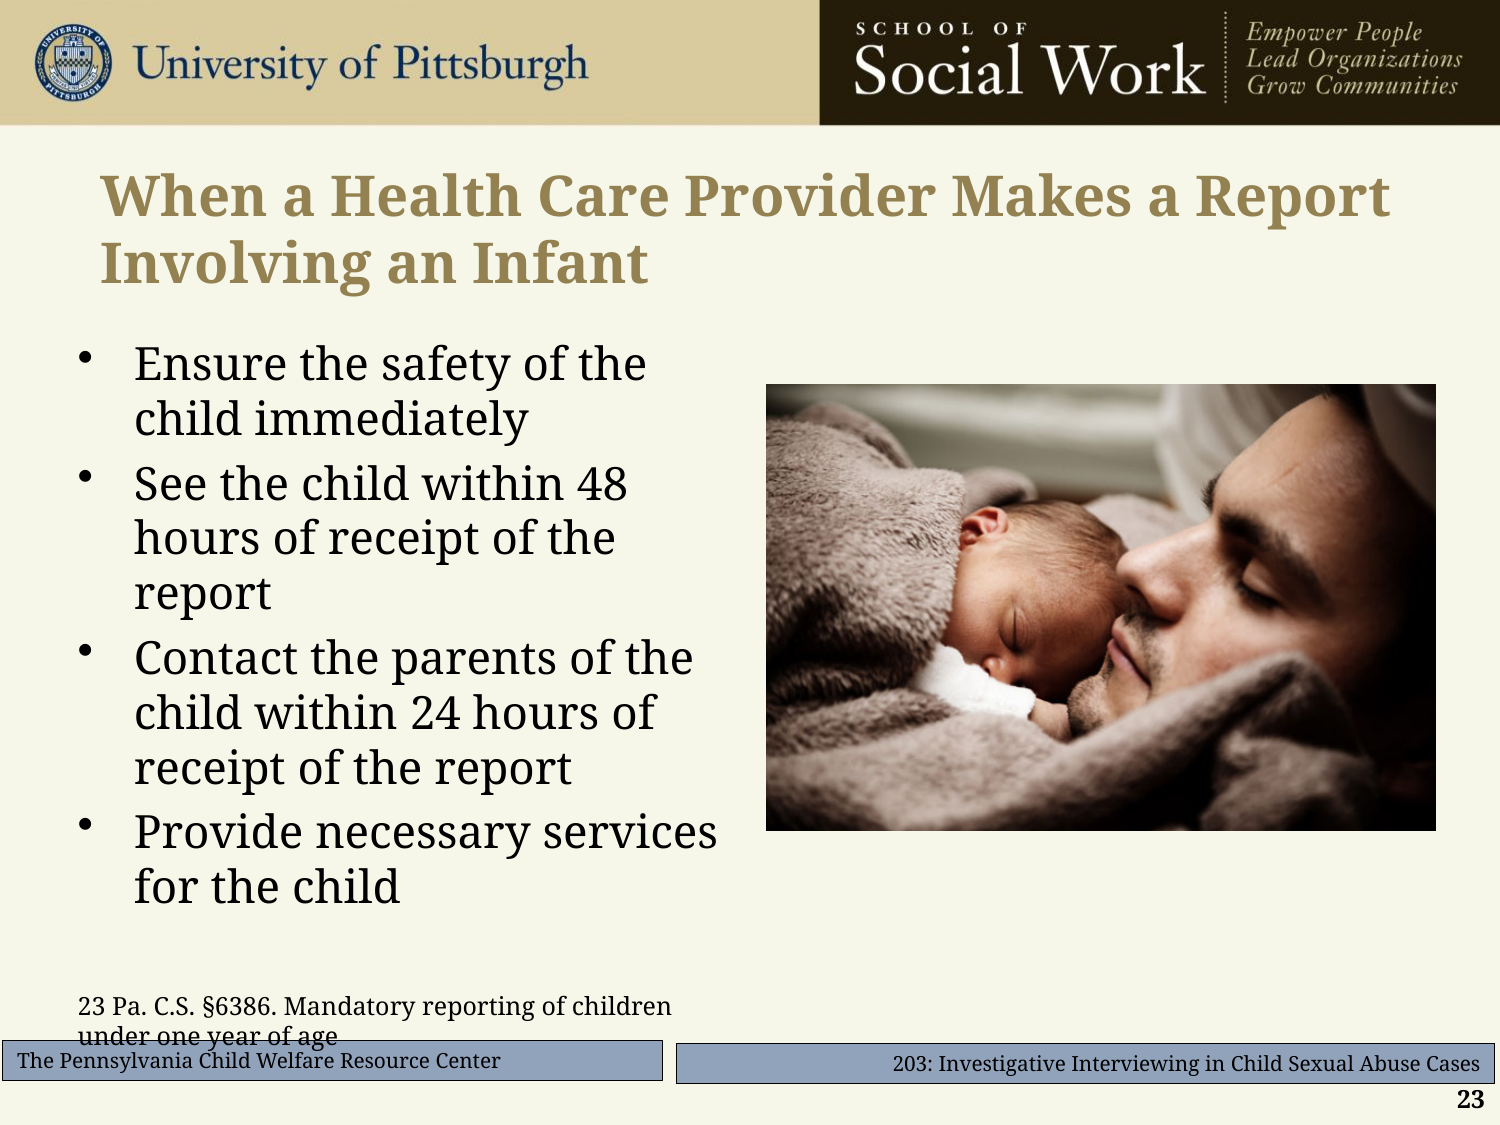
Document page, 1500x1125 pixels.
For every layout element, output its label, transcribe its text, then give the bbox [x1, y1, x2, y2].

picture [0, 0, 1500, 1125]
title When a Health Care Provider Makes a Report Involving an Infant [85, 178, 1436, 277]
slide_number 23 [1332, 1085, 1500, 1117]
list Ensure the safety of the child immediately See the child within 48 hours of receipt of the report Contact the parents of the child within 24 hours of receipt of the report Provide necessary services for the child 23 Pa. C.S. §6386. Mandatory reporting of children under one year of age [62, 327, 740, 712]
